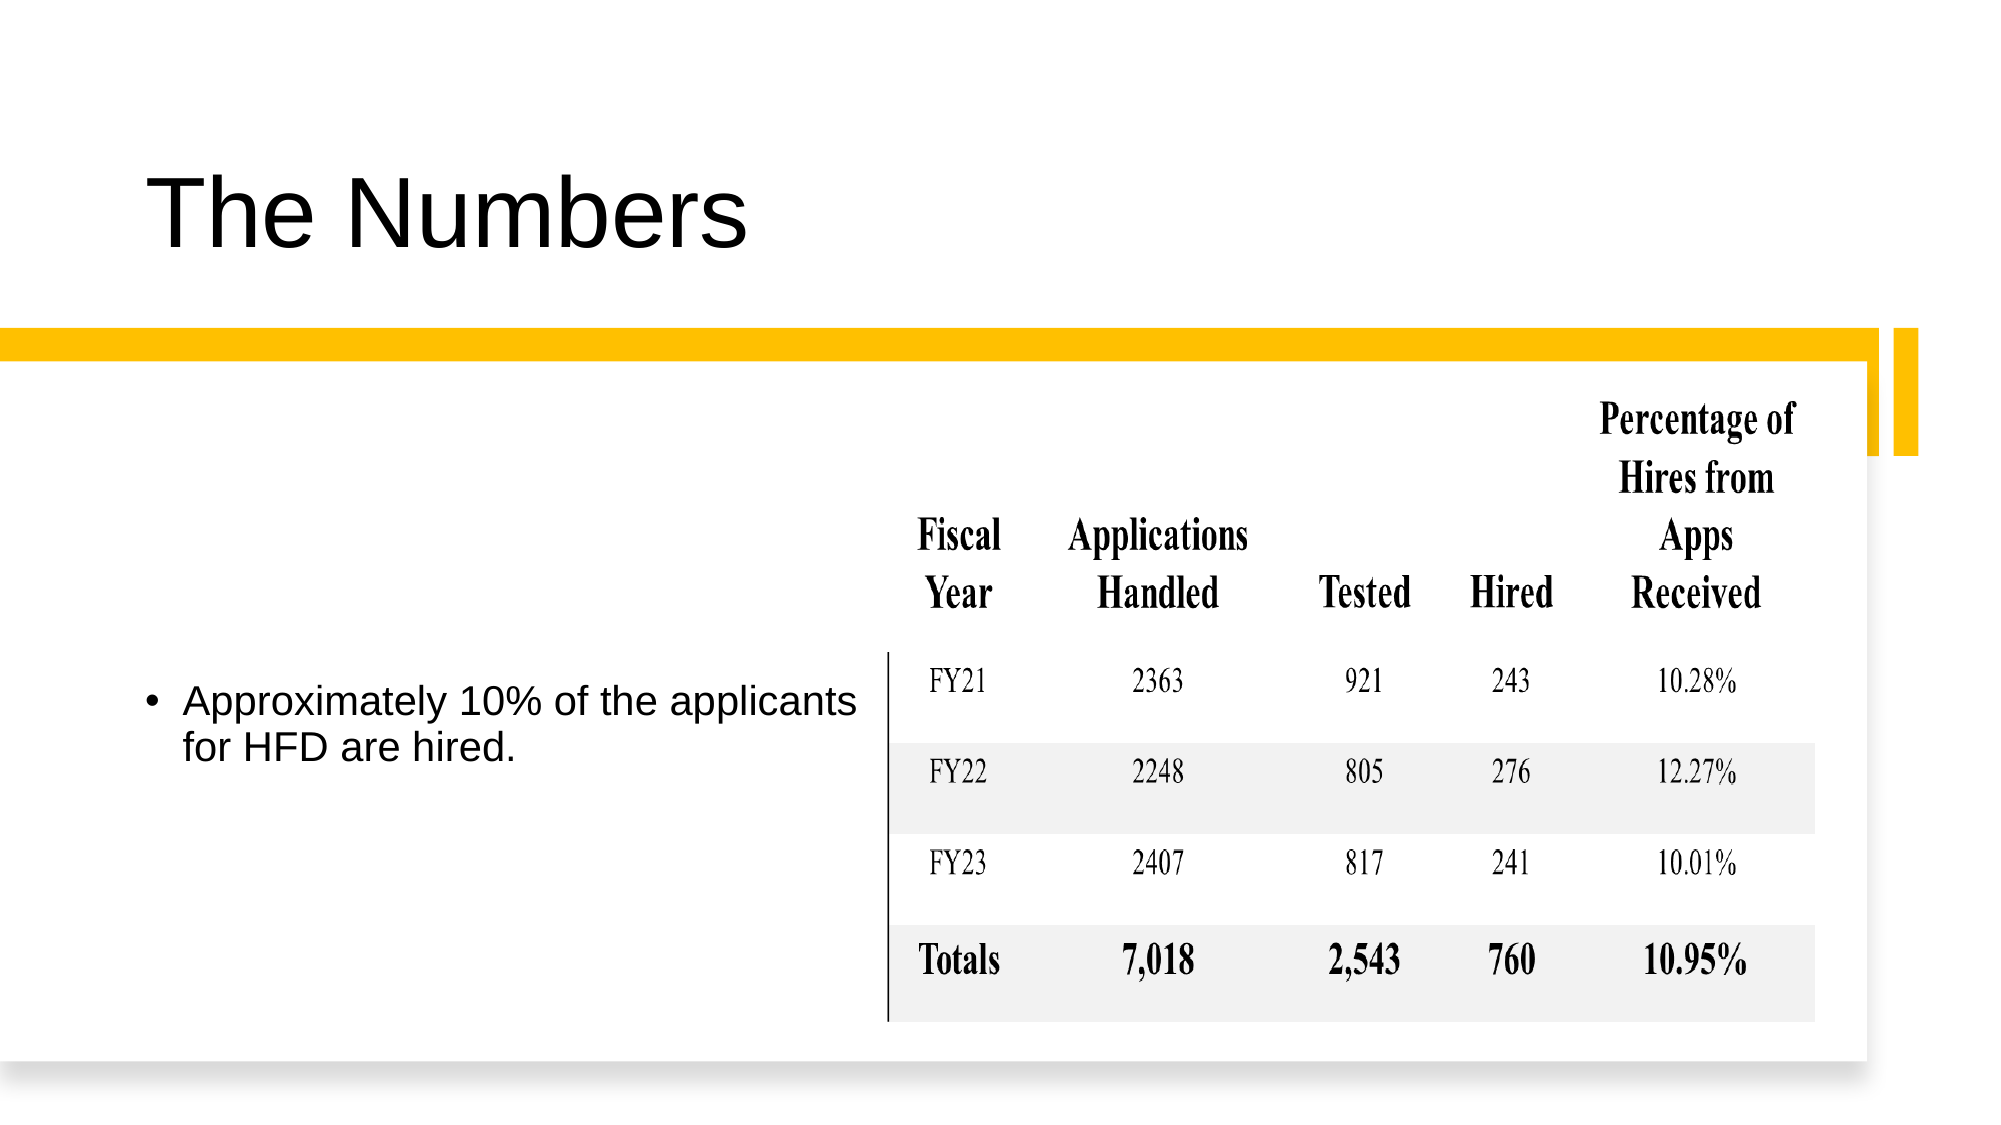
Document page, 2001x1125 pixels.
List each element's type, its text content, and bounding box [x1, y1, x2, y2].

picture [887, 361, 1815, 1024]
text_box [0, 327, 1880, 404]
text_box [1893, 327, 1919, 457]
text_box [0, 360, 1868, 1062]
text_box [0, 0, 2000, 1125]
list Approximately 10% of the applicants for HFD are hired. [130, 426, 874, 1024]
title The Numbers [130, 63, 1782, 277]
